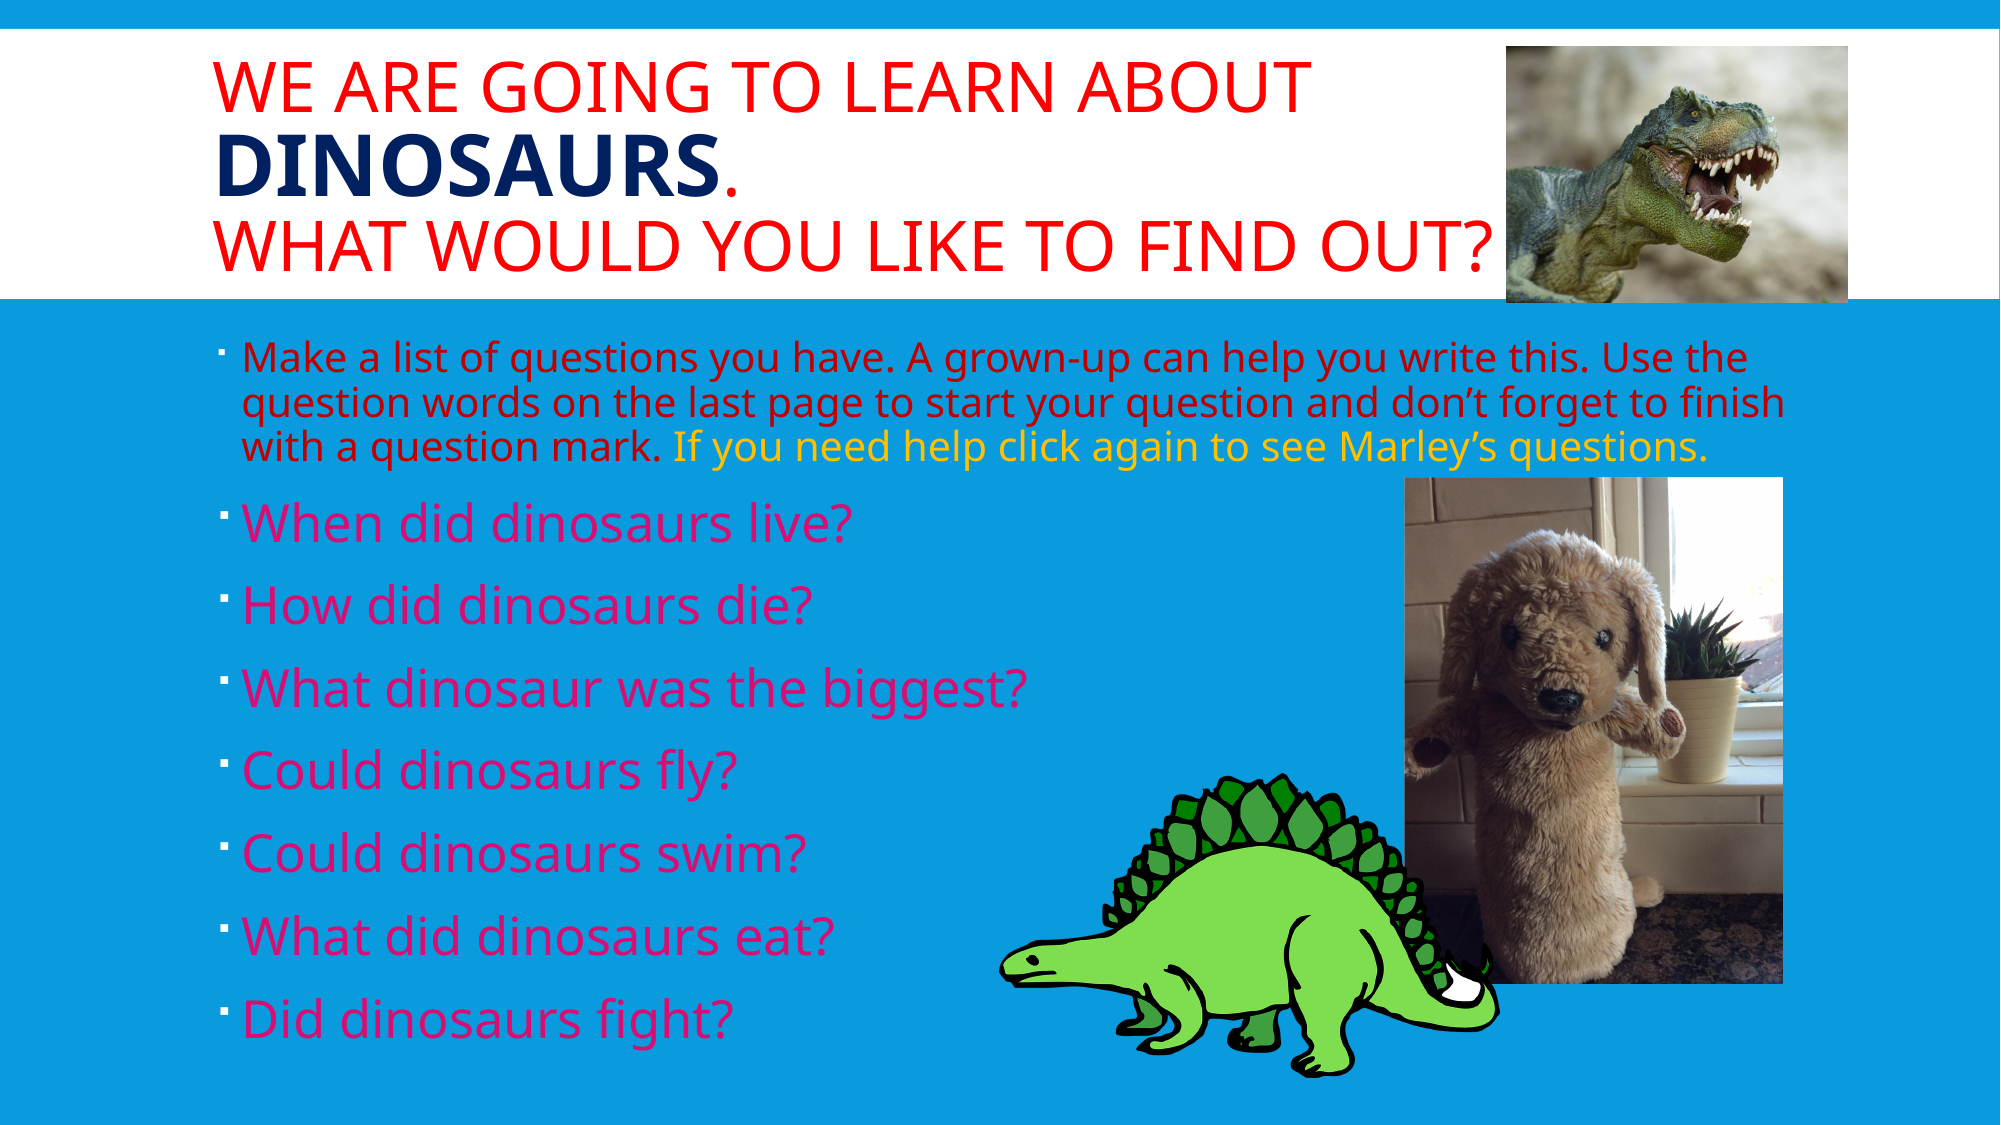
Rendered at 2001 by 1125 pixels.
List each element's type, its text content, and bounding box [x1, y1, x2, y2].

picture [1000, 478, 1782, 1077]
list Make a list of questions you have. A grown-up can help you write this. Use the question words on the last page to start your question and don’t forget to finish with a question mark. If you need help click again to see Marley’s questions. When did dinosaurs live? How did dinosaurs die? What dinosaur was the biggest? Could dinosaurs fly? Could dinosaurs swim? What did dinosaurs eat? Did dinosaurs fight? [197, 329, 1803, 1078]
picture [1506, 46, 1848, 302]
title We are going to learn about dinosaurs. What would you like to find out? [197, 46, 1501, 295]
